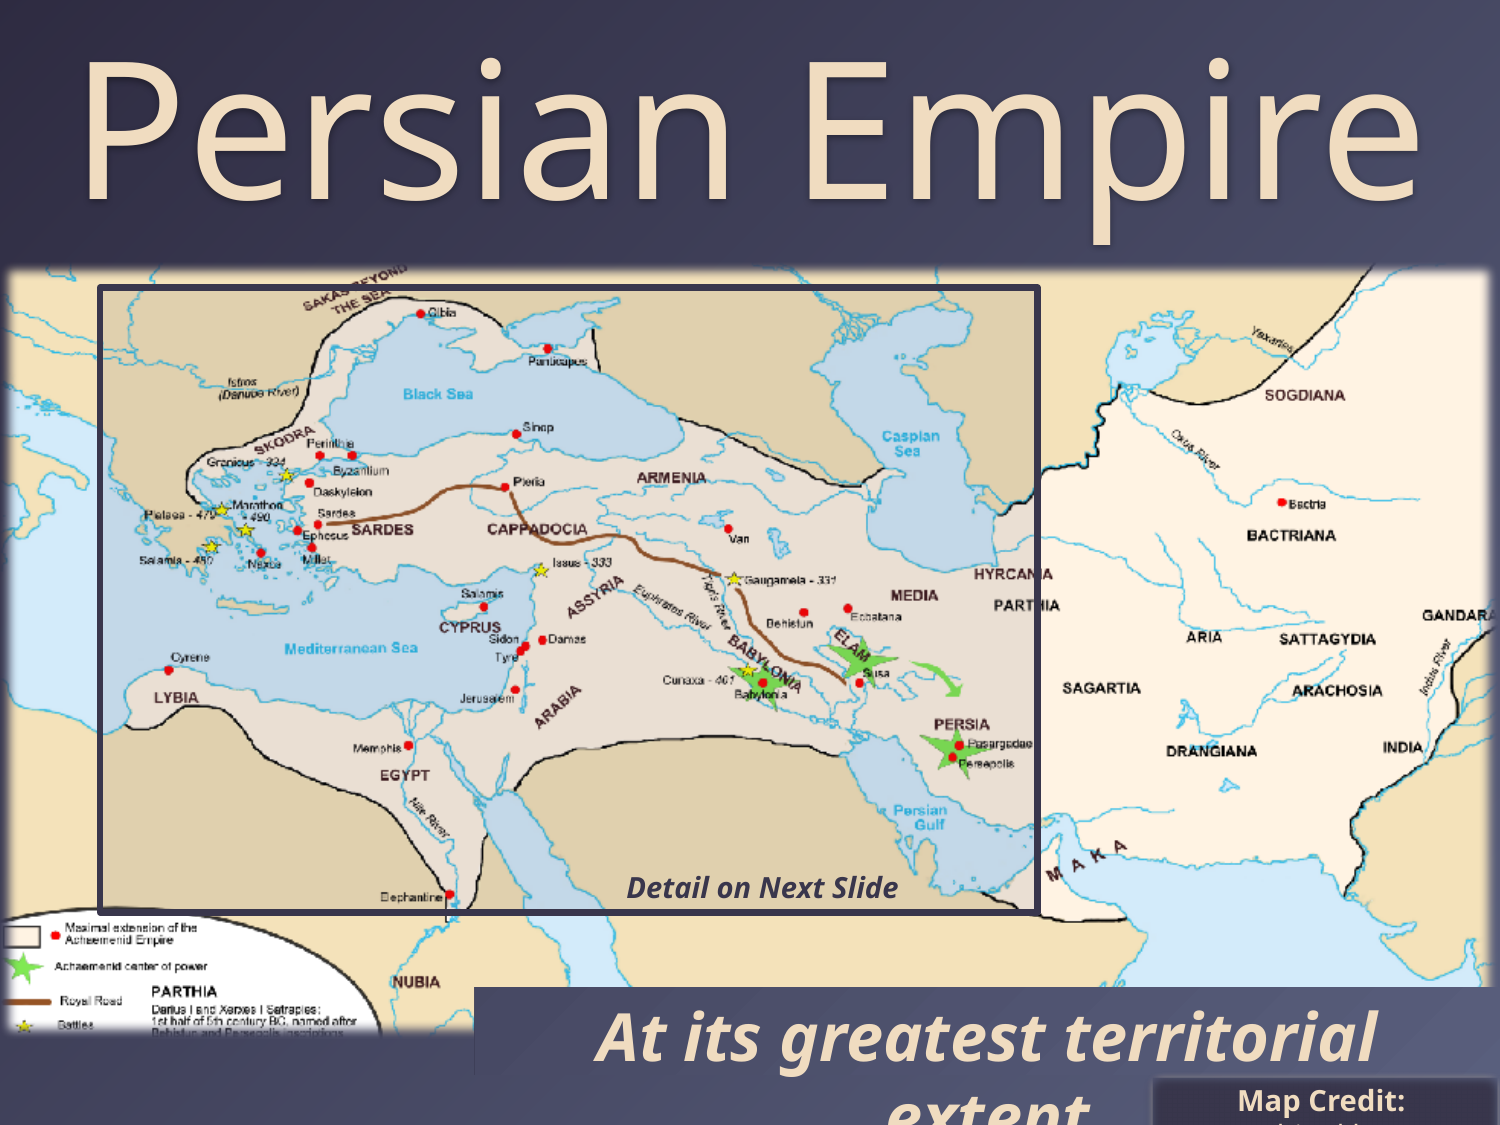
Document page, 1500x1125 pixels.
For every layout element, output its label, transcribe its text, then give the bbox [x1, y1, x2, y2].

text_box Persian Empire [0, 0, 1500, 245]
picture [0, 262, 1498, 1040]
list At its greatest territorial extent [474, 1044, 1500, 1075]
text_box Map Credit: Fabienkhan [1164, 1089, 1486, 1125]
